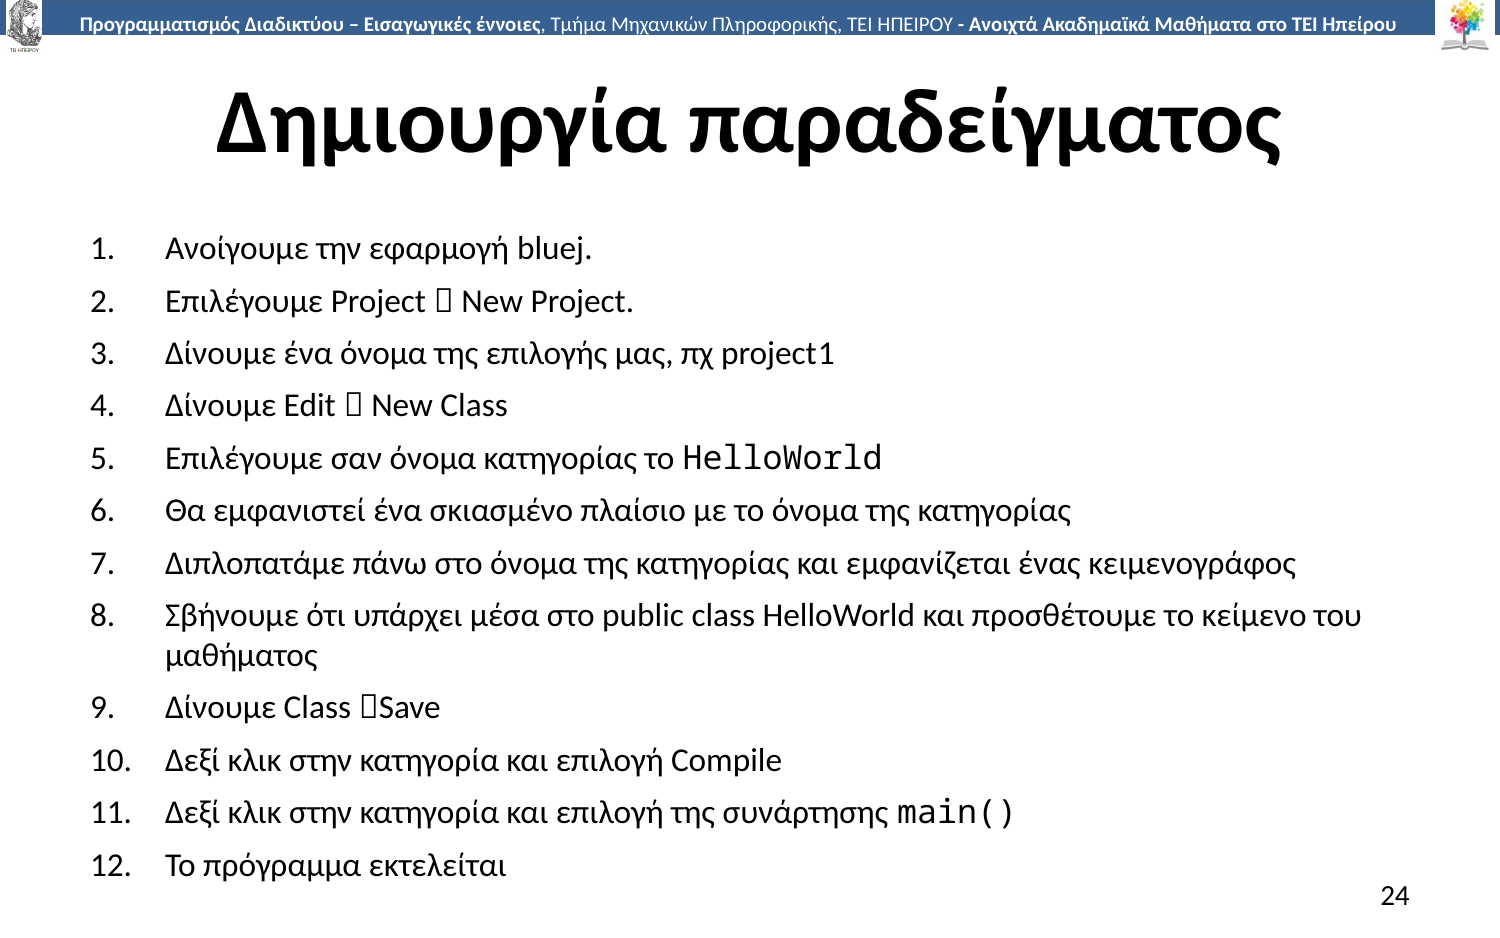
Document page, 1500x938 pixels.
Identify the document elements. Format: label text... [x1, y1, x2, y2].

title Δημιουργία παραδείγματος [75, 37, 1425, 194]
picture [1435, 0, 1495, 52]
picture [6, 0, 42, 54]
list Ανοίγουμε την εφαρμογή bluej. Επιλέγουμε Project  New Project. Δίνουμε ένα όνομα της επιλογής μας, πχ project1 Δίνουμε Edit  New Class Επιλέγουμε σαν όνομα κατηγορίας το HelloWorld Θα εμφανιστεί ένα σκιασμένο πλαίσιο με το όνομα της κατηγορίας Διπλοπατάμε πάνω στο όνομα της κατηγορίας και εμφανίζεται ένας κειμενογράφος Σβήνουμε ότι υπάρχει μέσα στο public class HelloWorld και προσθέτουμε το κείμενο του μαθήματος Δίνουμε Class Save Δεξί κλικ στην κατηγορία και επιλογή Compile Δεξί κλικ στην κατηγορία και επιλογή της συνάρτησης main() Το πρόγραμμα εκτελείται [75, 218, 1425, 838]
slide_number 24 [1074, 868, 1425, 919]
